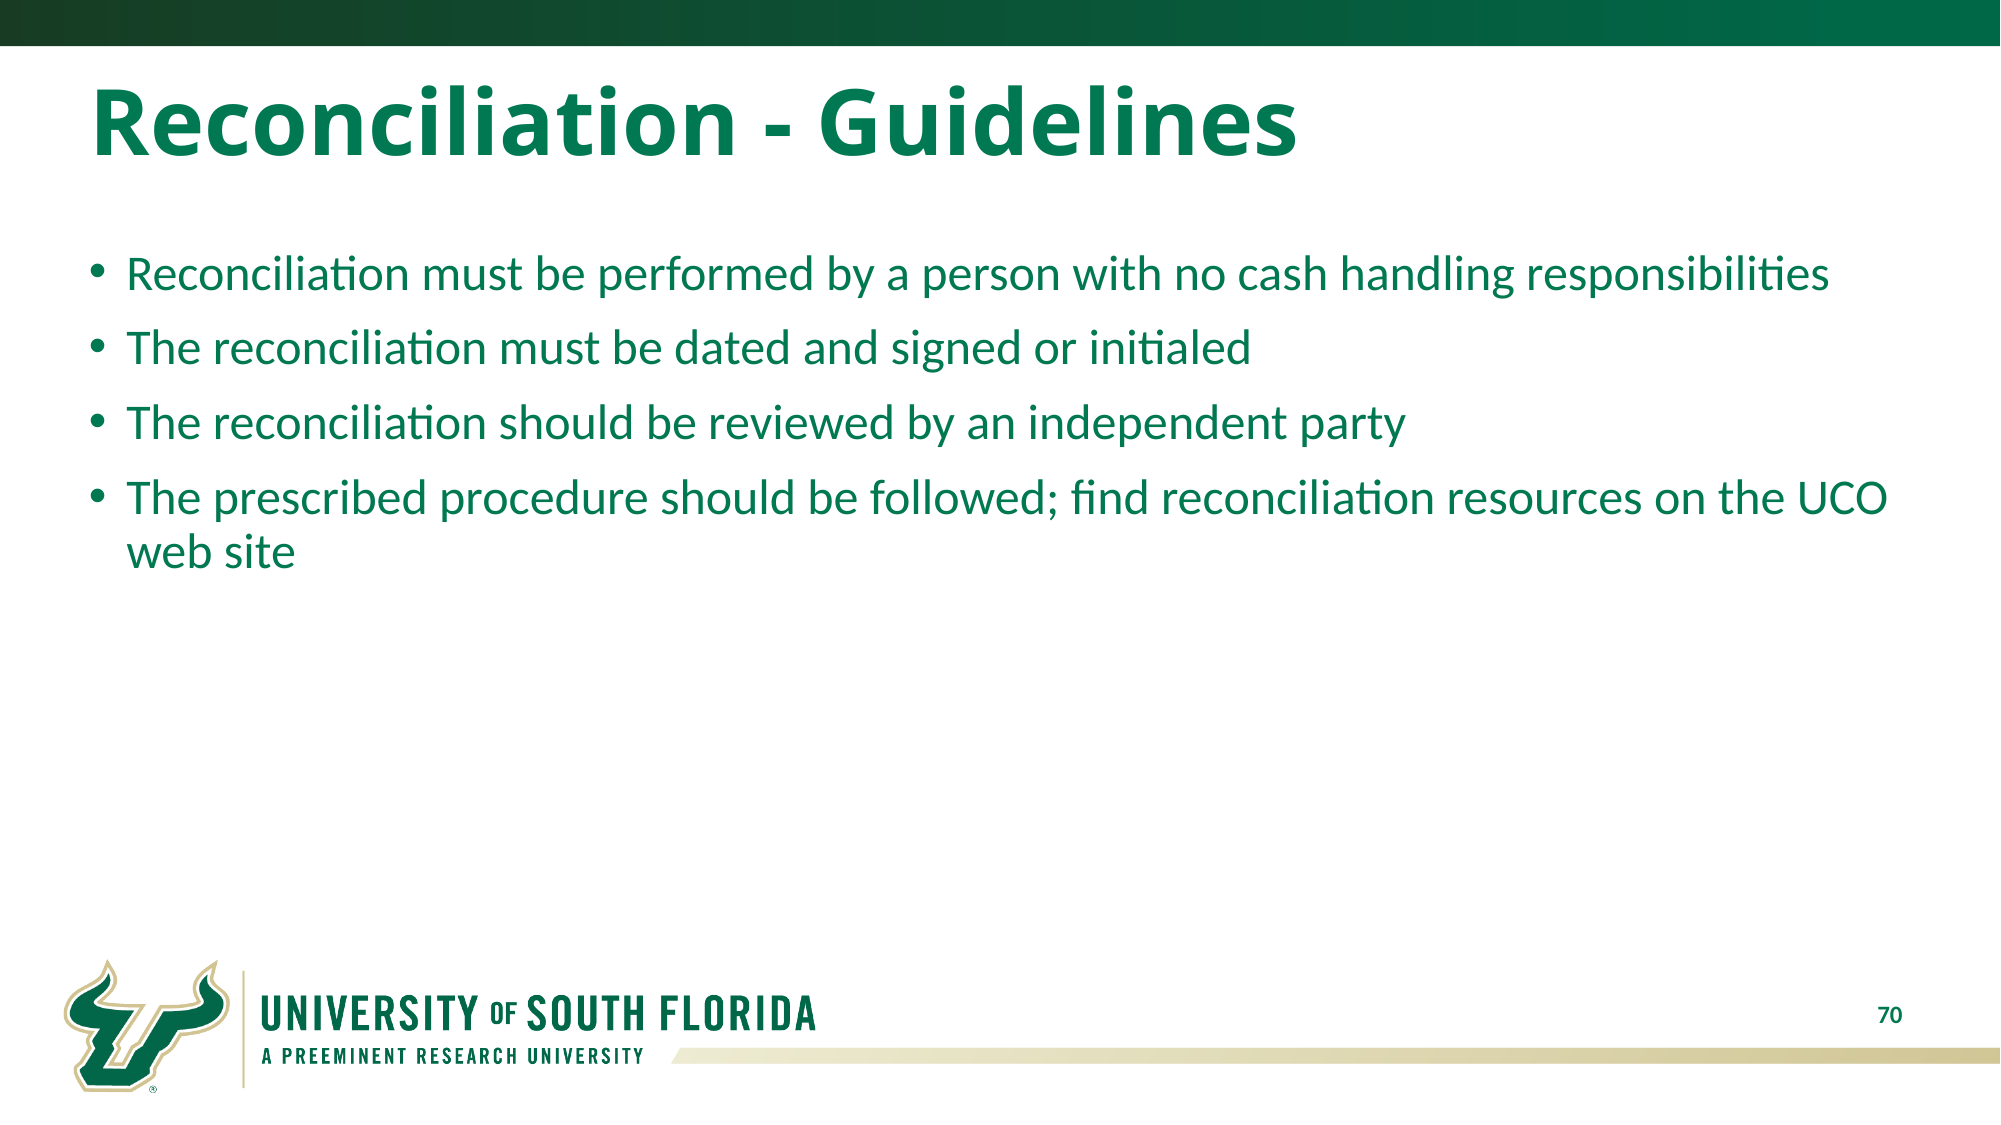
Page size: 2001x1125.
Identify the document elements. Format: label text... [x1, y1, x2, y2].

picture [0, 0, 2000, 1125]
slide_number 70 [1778, 991, 1918, 1036]
list Reconciliation must be performed by a person with no cash handling responsibilities The reconciliation must be dated and signed or initialed The reconciliation should be reviewed by an independent party The prescribed procedure should be followed; find reconciliation resources on the UCO web site [73, 239, 1918, 611]
title Reconciliation - Guidelines [75, 68, 1919, 275]
